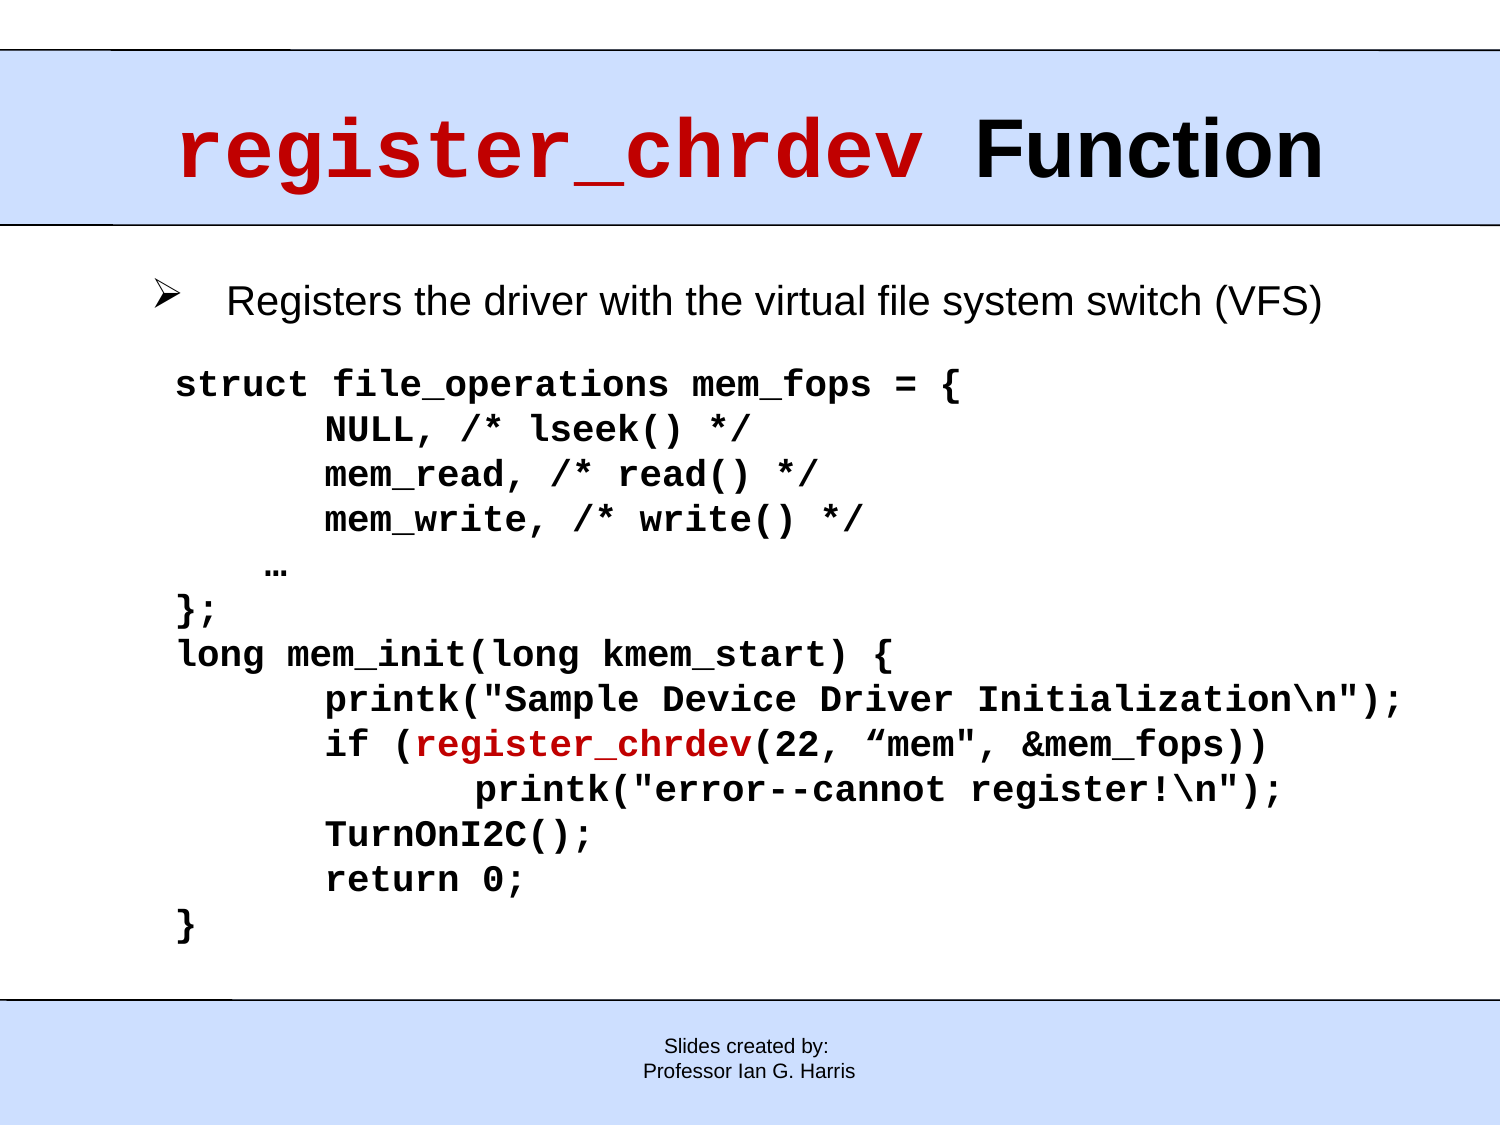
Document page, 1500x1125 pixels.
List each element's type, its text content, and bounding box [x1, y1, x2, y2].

text_box Registers the driver with the virtual file system switch (VFS) [136, 266, 1408, 331]
title register_chrdev Function [112, 49, 1388, 238]
text_box struct file_operations mem_fops = { NULL, /* lseek() */ mem_read, /* read() */ mem_write, /* write() */ … }; long mem_init(long kmem_start) { printk("Sample Device Driver Initialization\n"); if (register_chrdev(22, “mem", &mem_fops)) printk("error--cannot register!\n"); TurnOnI2C(); return 0; } [159, 352, 1442, 997]
text_box Slides created by: Professor Ian G. Harris [512, 1024, 987, 1099]
